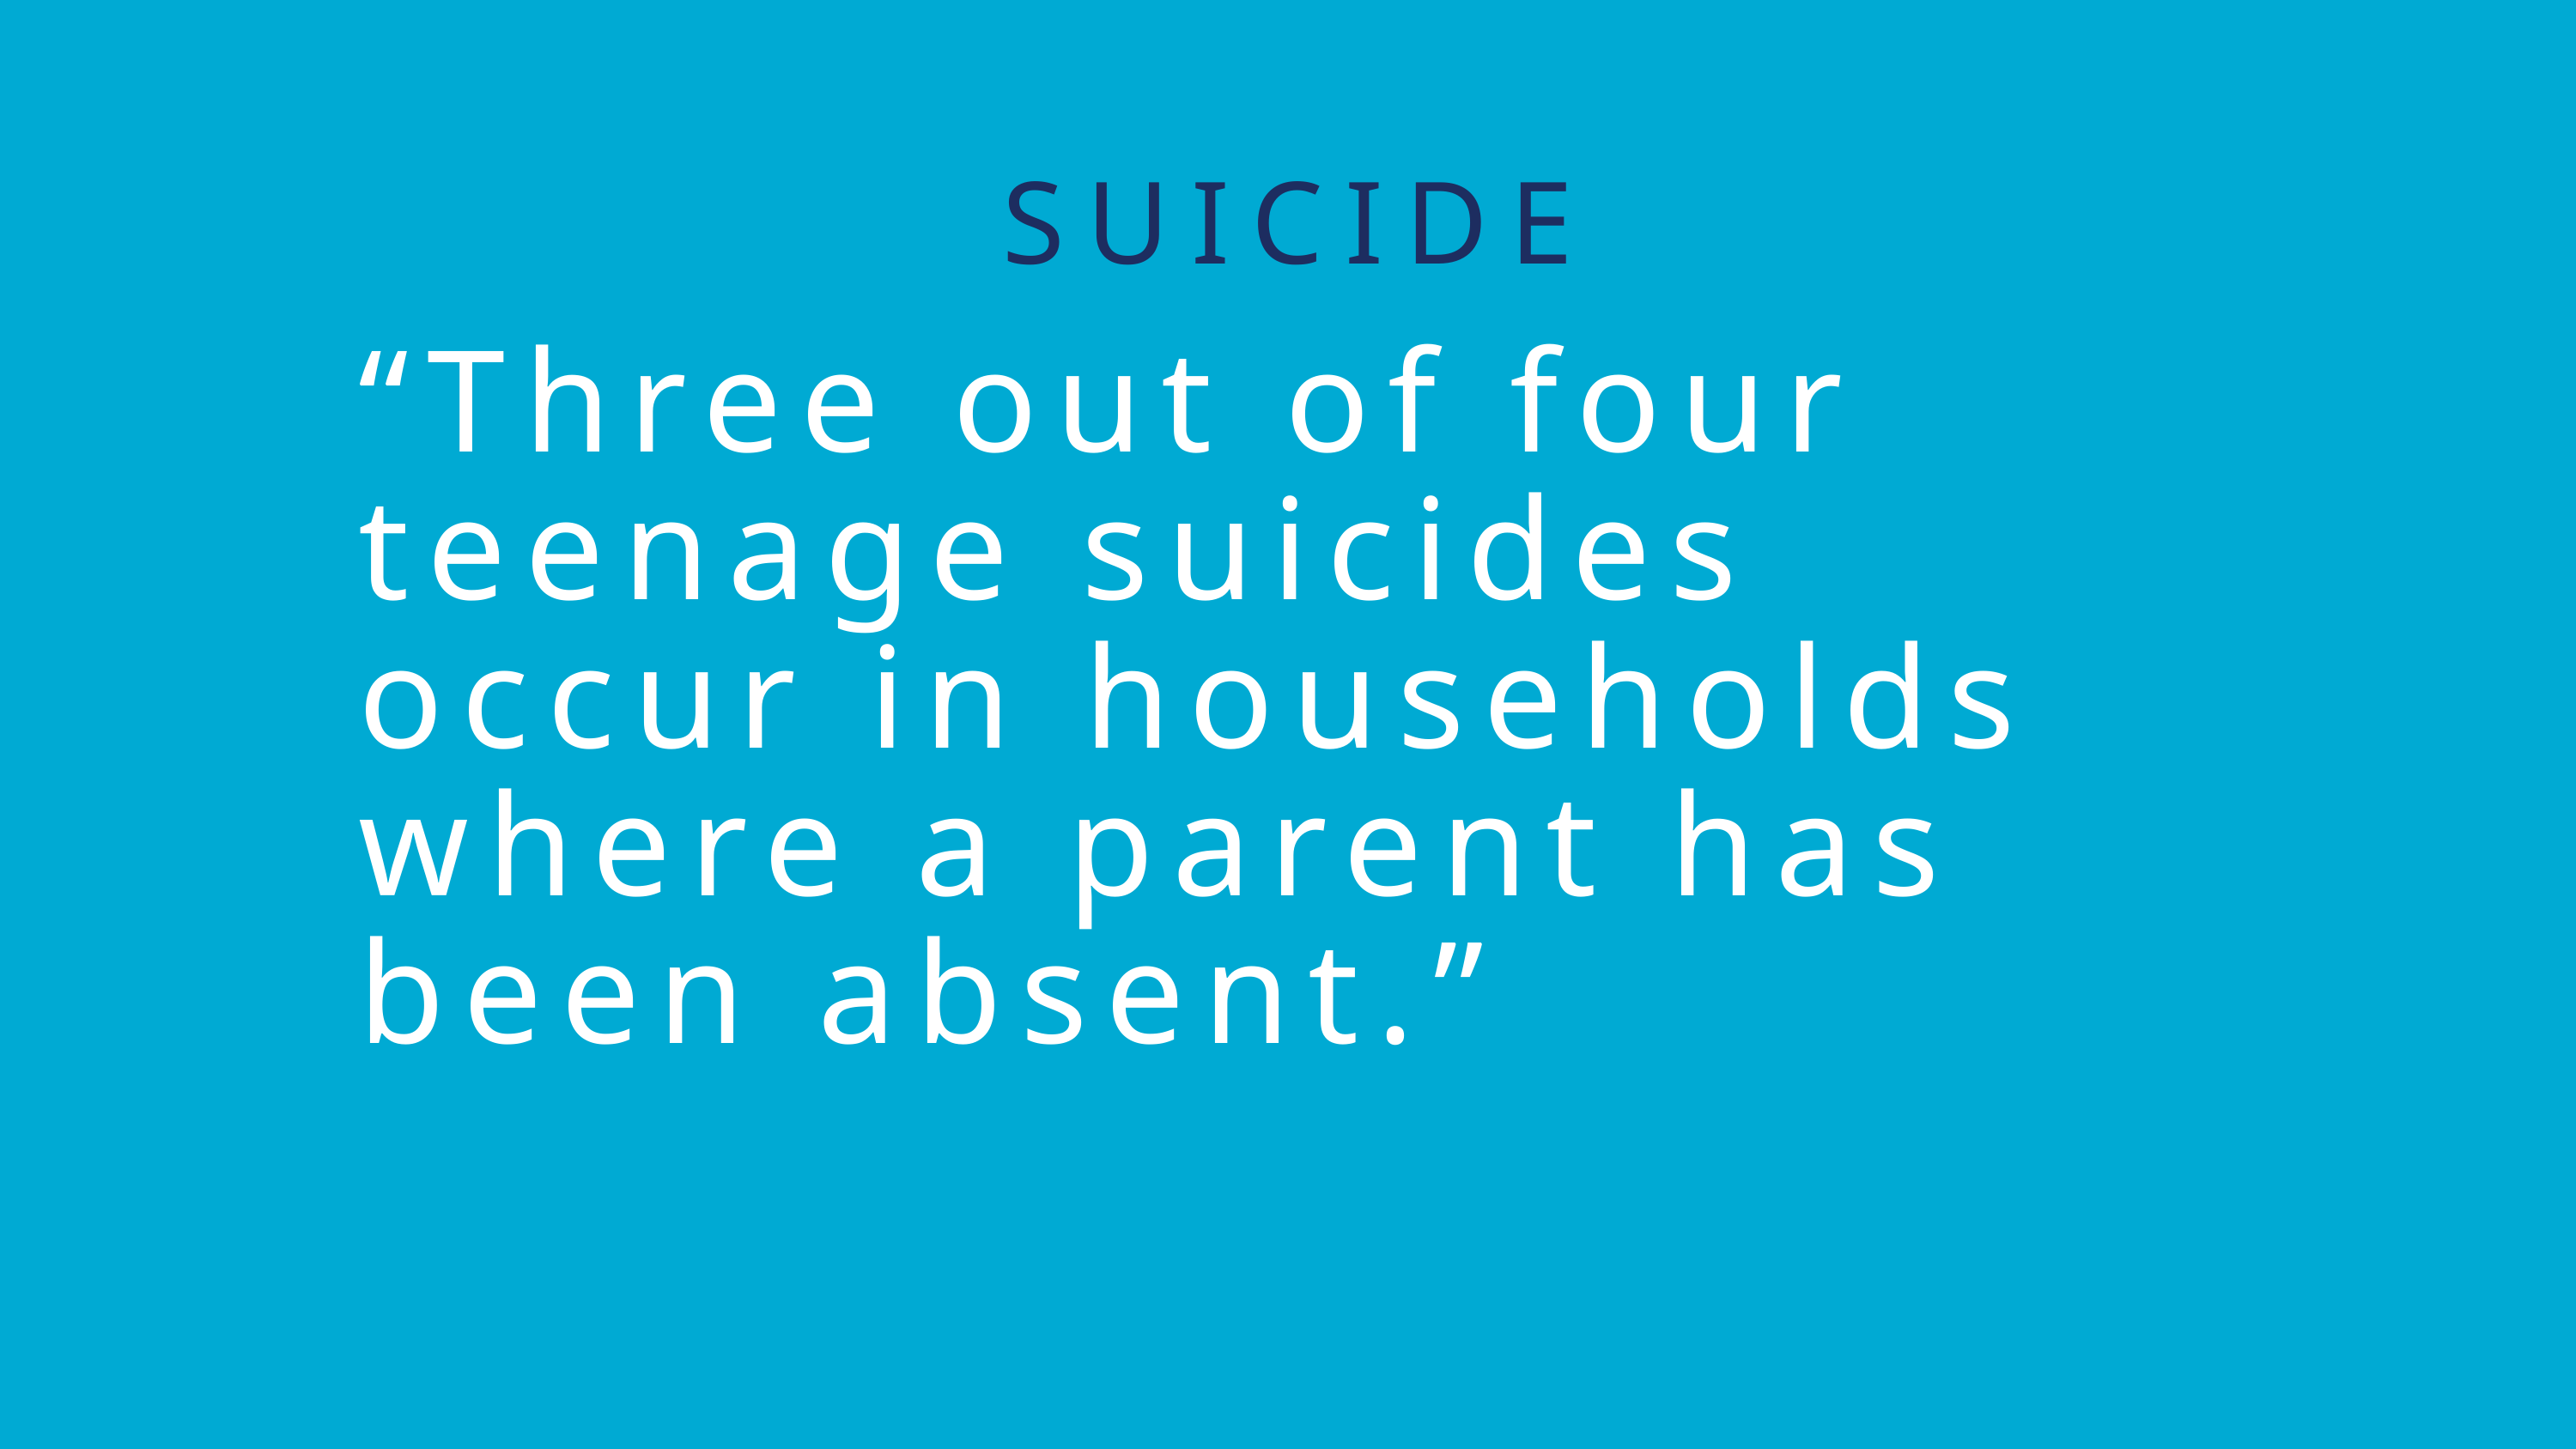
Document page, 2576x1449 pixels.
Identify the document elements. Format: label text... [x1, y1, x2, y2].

text_box “Three out of four teenage suicides occur in households where a parent has been absent.” [358, 332, 2218, 1072]
text_box SUICIDE [601, 127, 1975, 288]
